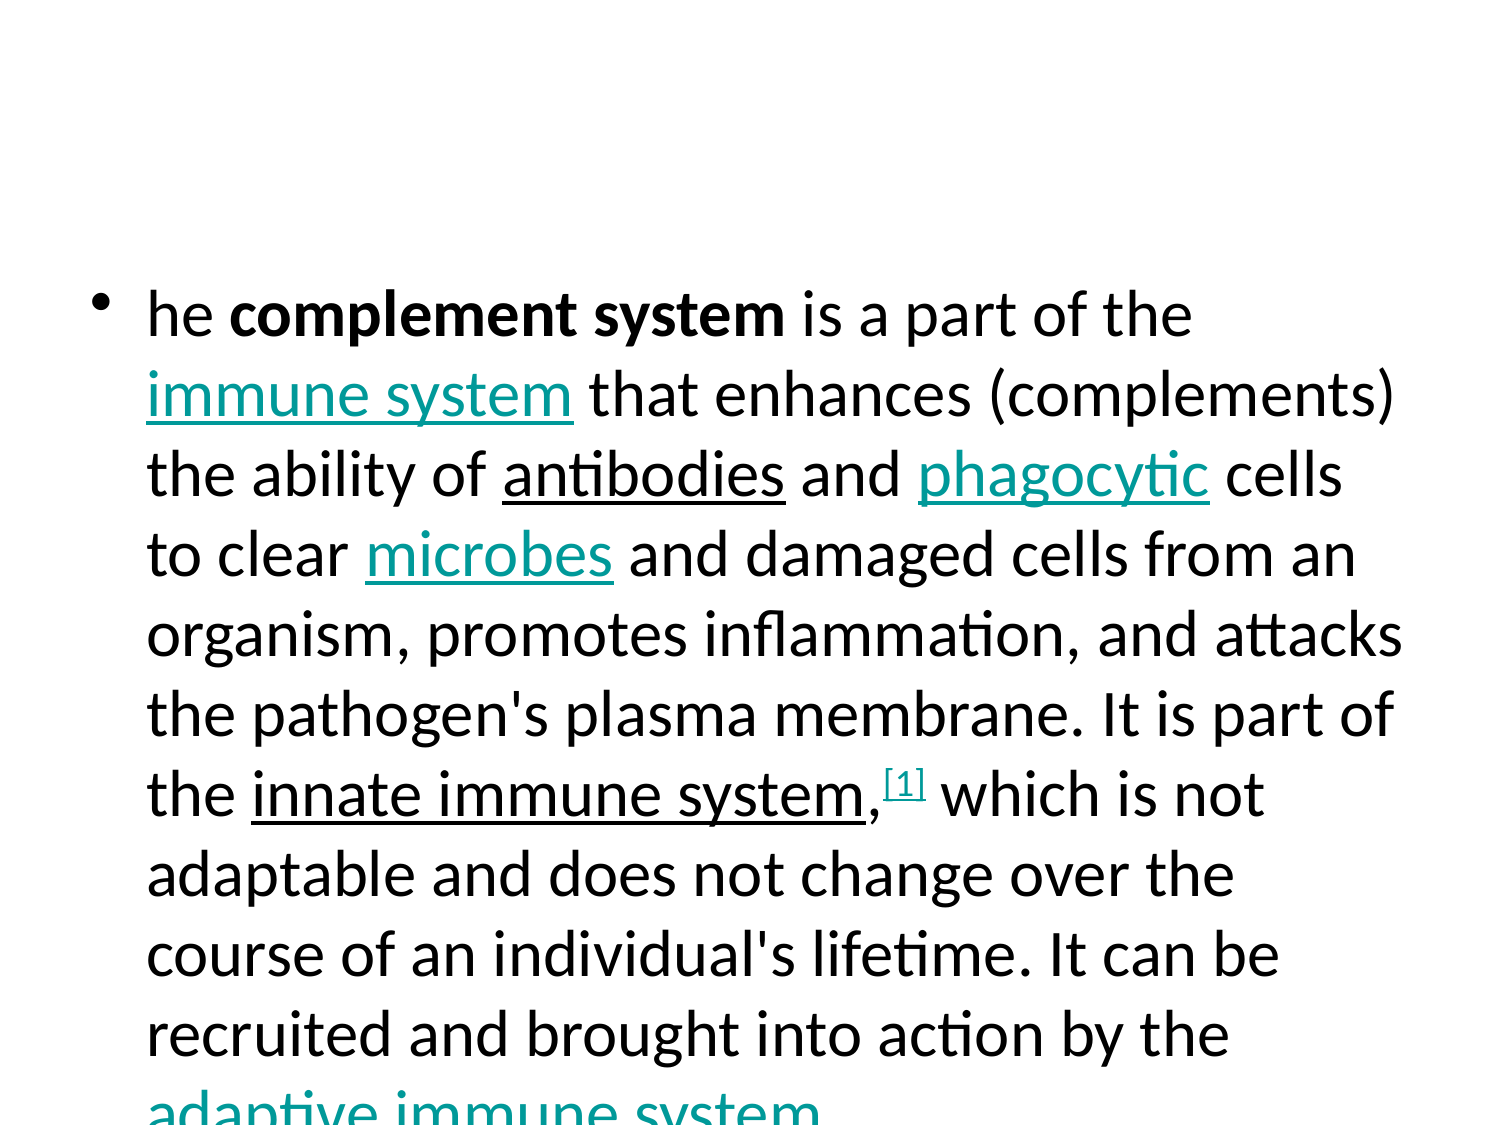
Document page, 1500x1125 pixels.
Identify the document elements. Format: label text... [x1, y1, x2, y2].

list he complement system is a part of the immune system that enhances (complements) the ability of antibodies and phagocytic cells to clear microbes and damaged cells from an organism, promotes inflammation, and attacks the pathogen's plasma membrane. It is part of the innate immune system,[1] which is not adaptable and does not change over the course of an individual's lifetime. It can be recruited and brought into action by the adaptive immune system. [75, 262, 1425, 1005]
